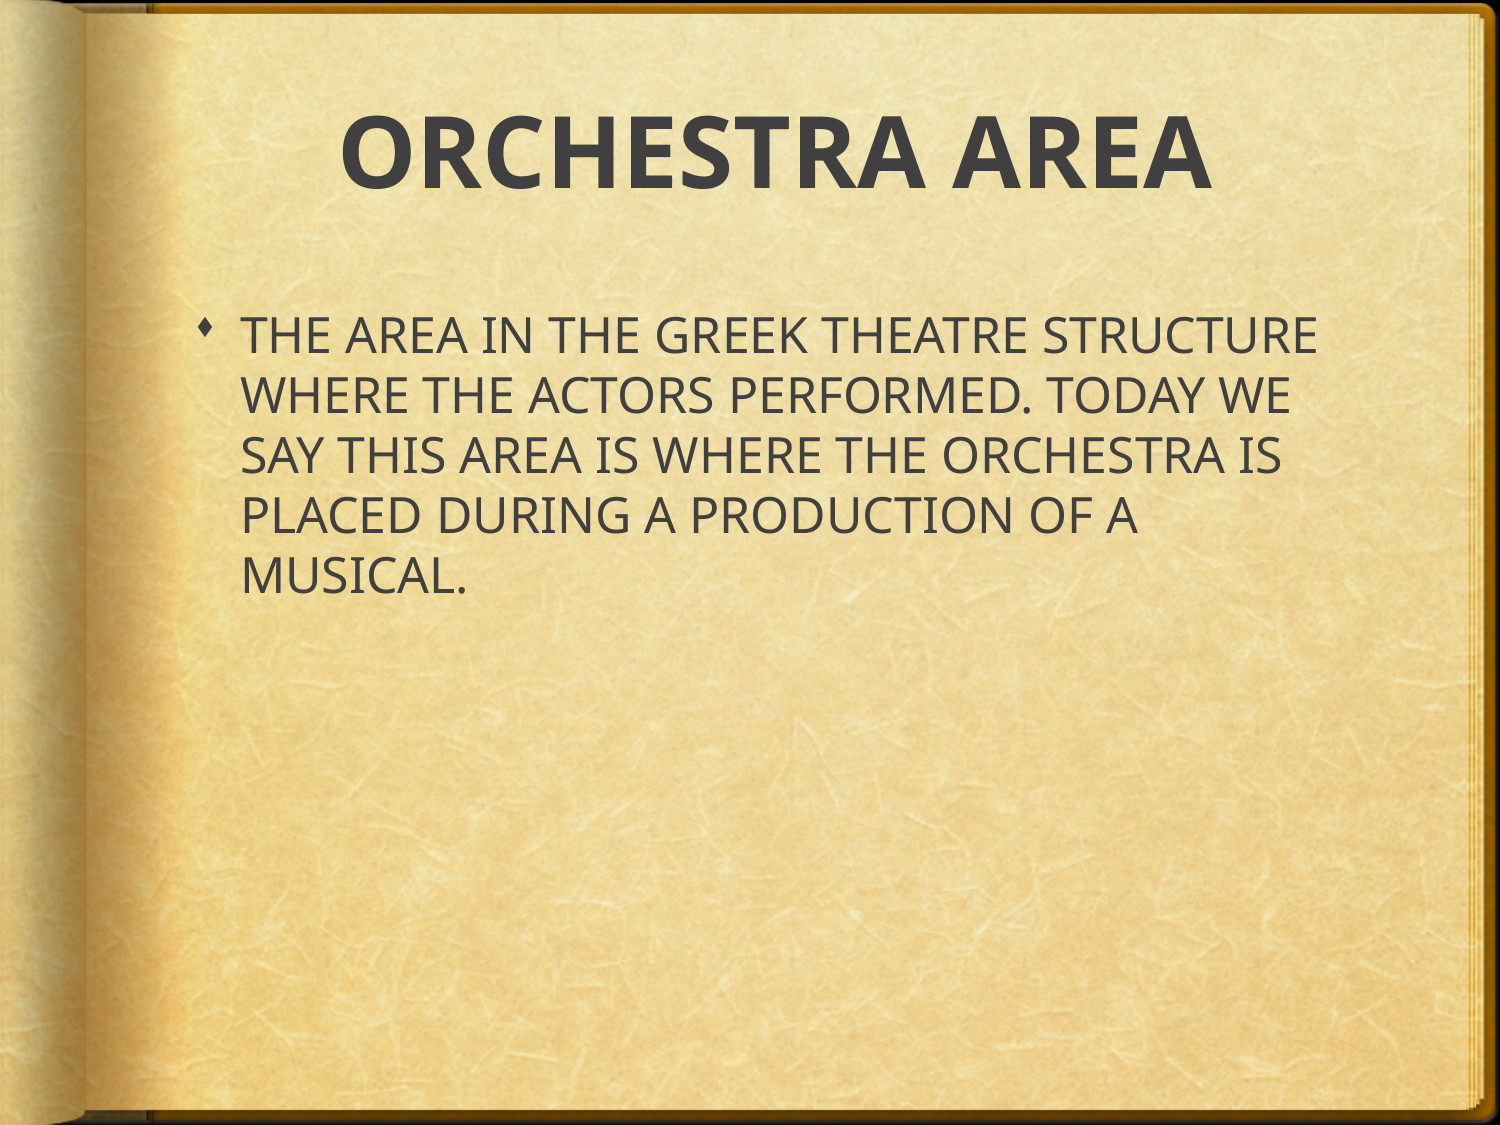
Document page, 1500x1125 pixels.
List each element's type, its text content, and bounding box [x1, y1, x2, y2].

title ORCHESTRA AREA [178, 45, 1372, 265]
list THE AREA IN THE GREEK THEATRE STRUCTURE WHERE THE ACTORS PERFORMED. TODAY WE SAY THIS AREA IS WHERE THE ORCHESTRA IS PLACED DURING A PRODUCTION OF A MUSICAL. [178, 295, 1372, 1005]
picture [0, 0, 1500, 1125]
